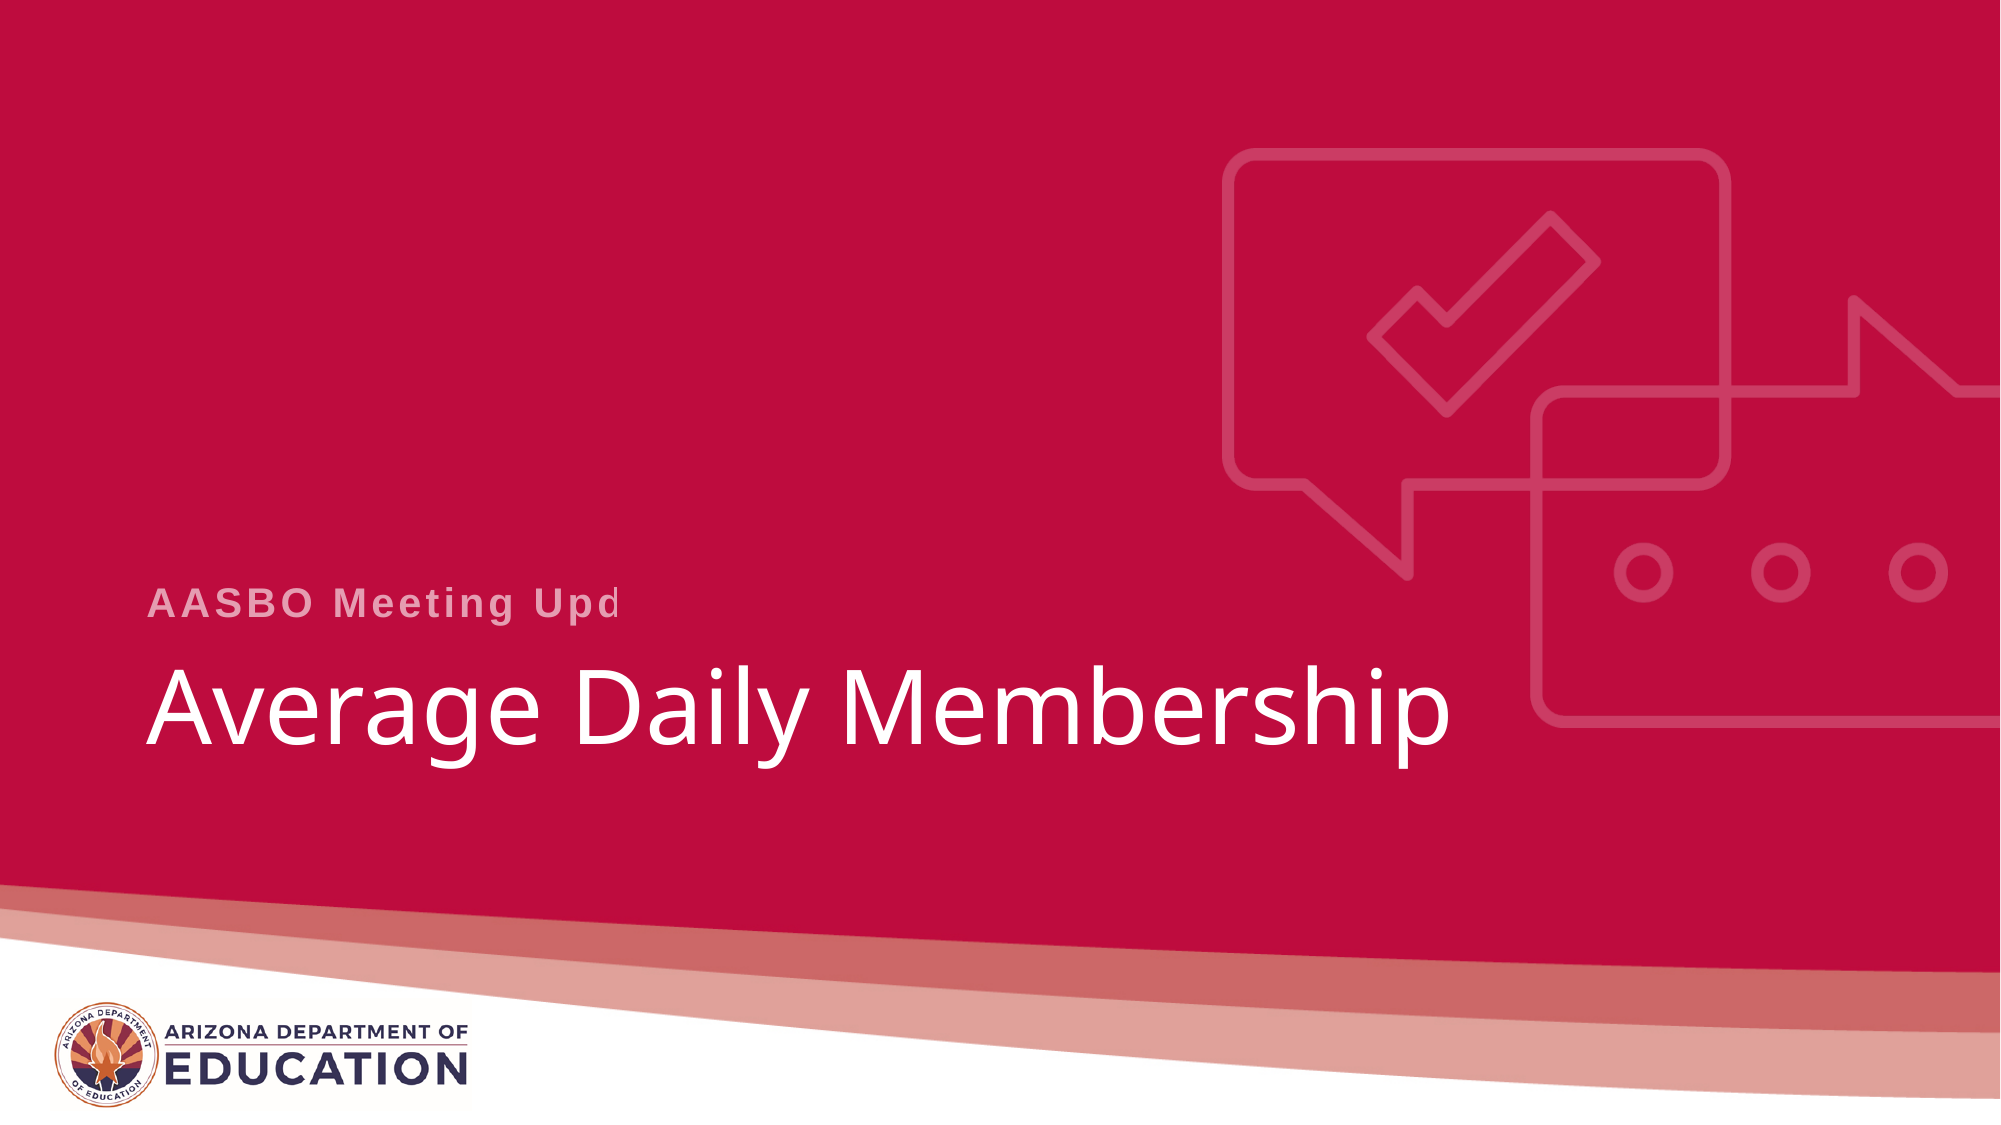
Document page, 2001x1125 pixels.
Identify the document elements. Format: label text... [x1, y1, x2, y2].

list AASBO Meeting Update [131, 574, 978, 635]
slide_number [1412, 1042, 1863, 1103]
title Average Daily Membership [131, 648, 1869, 776]
picture [0, 0, 2001, 1125]
